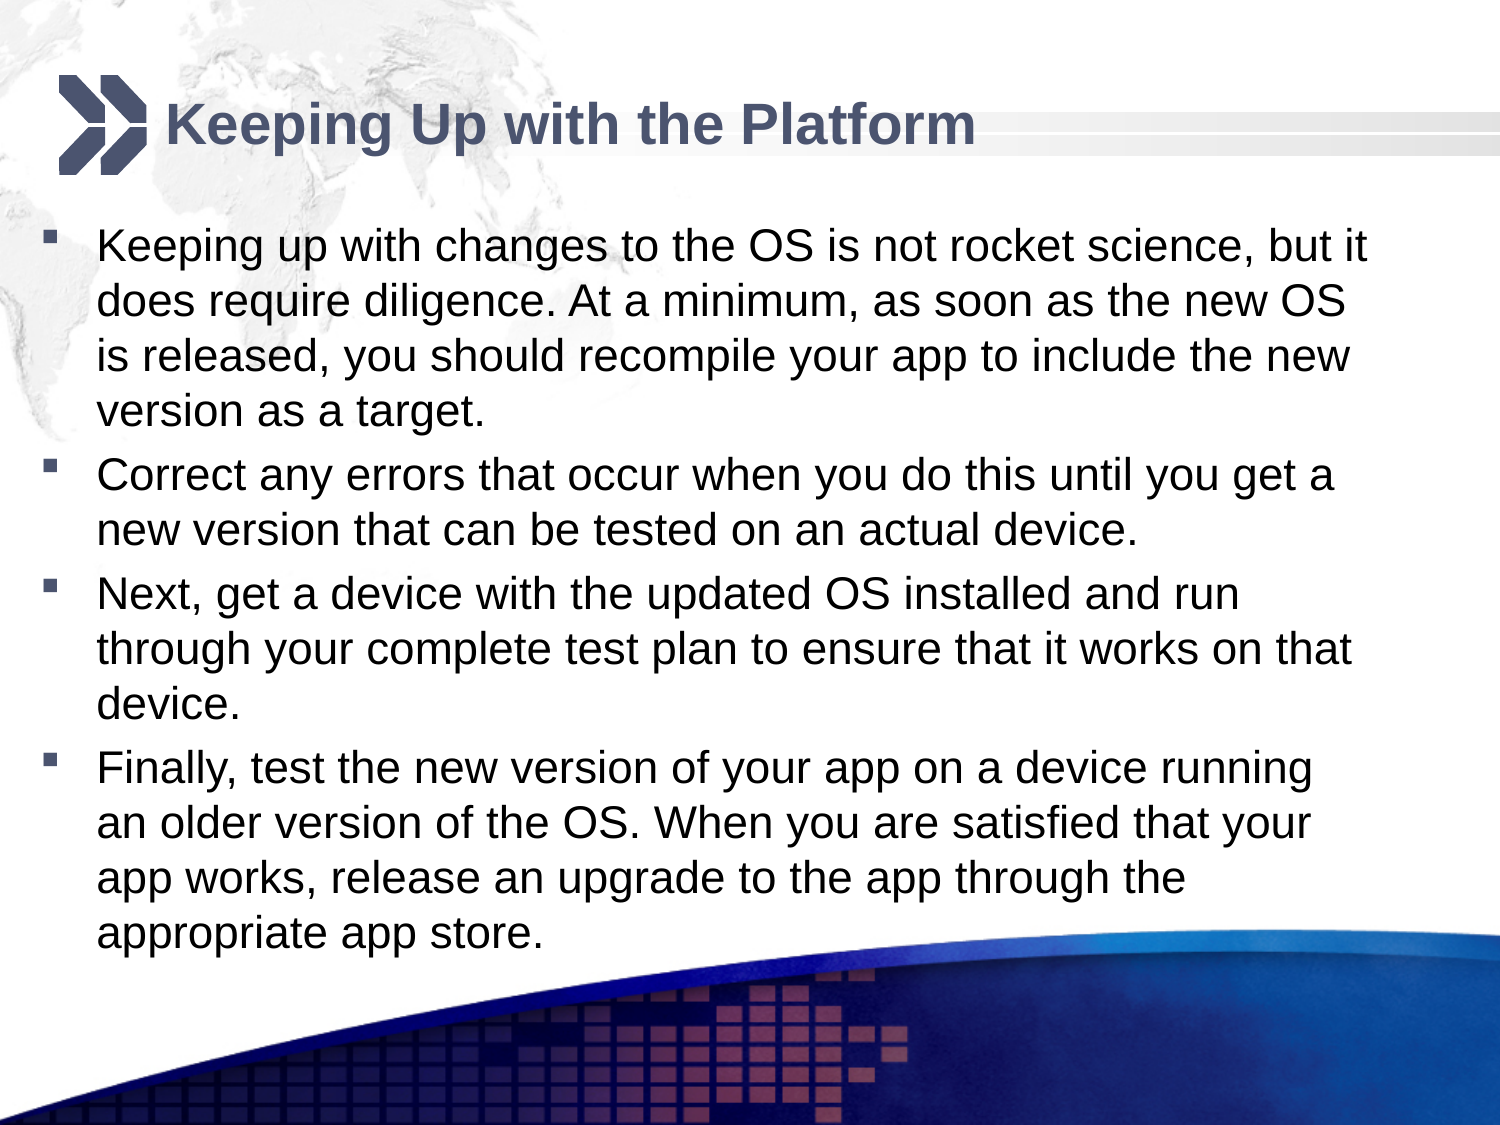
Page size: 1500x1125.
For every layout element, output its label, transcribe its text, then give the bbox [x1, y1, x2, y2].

list Keeping up with changes to the OS is not rocket science, but it does require diligence. At a minimum, as soon as the new OS is released, you should recompile your app to include the new version as a target. Correct any errors that occur when you do this until you get a new version that can be tested on an actual device. Next, get a device with the updated OS installed and run through your complete test plan to ensure that it works on that device. Finally, test the new version of your app on a device running an older version of the OS. When you are satisfied that your app works, release an upgrade to the app through the appropriate app store. [24, 207, 1388, 984]
title Keeping Up with the Platform [149, 74, 1388, 168]
picture [0, 0, 1500, 1125]
